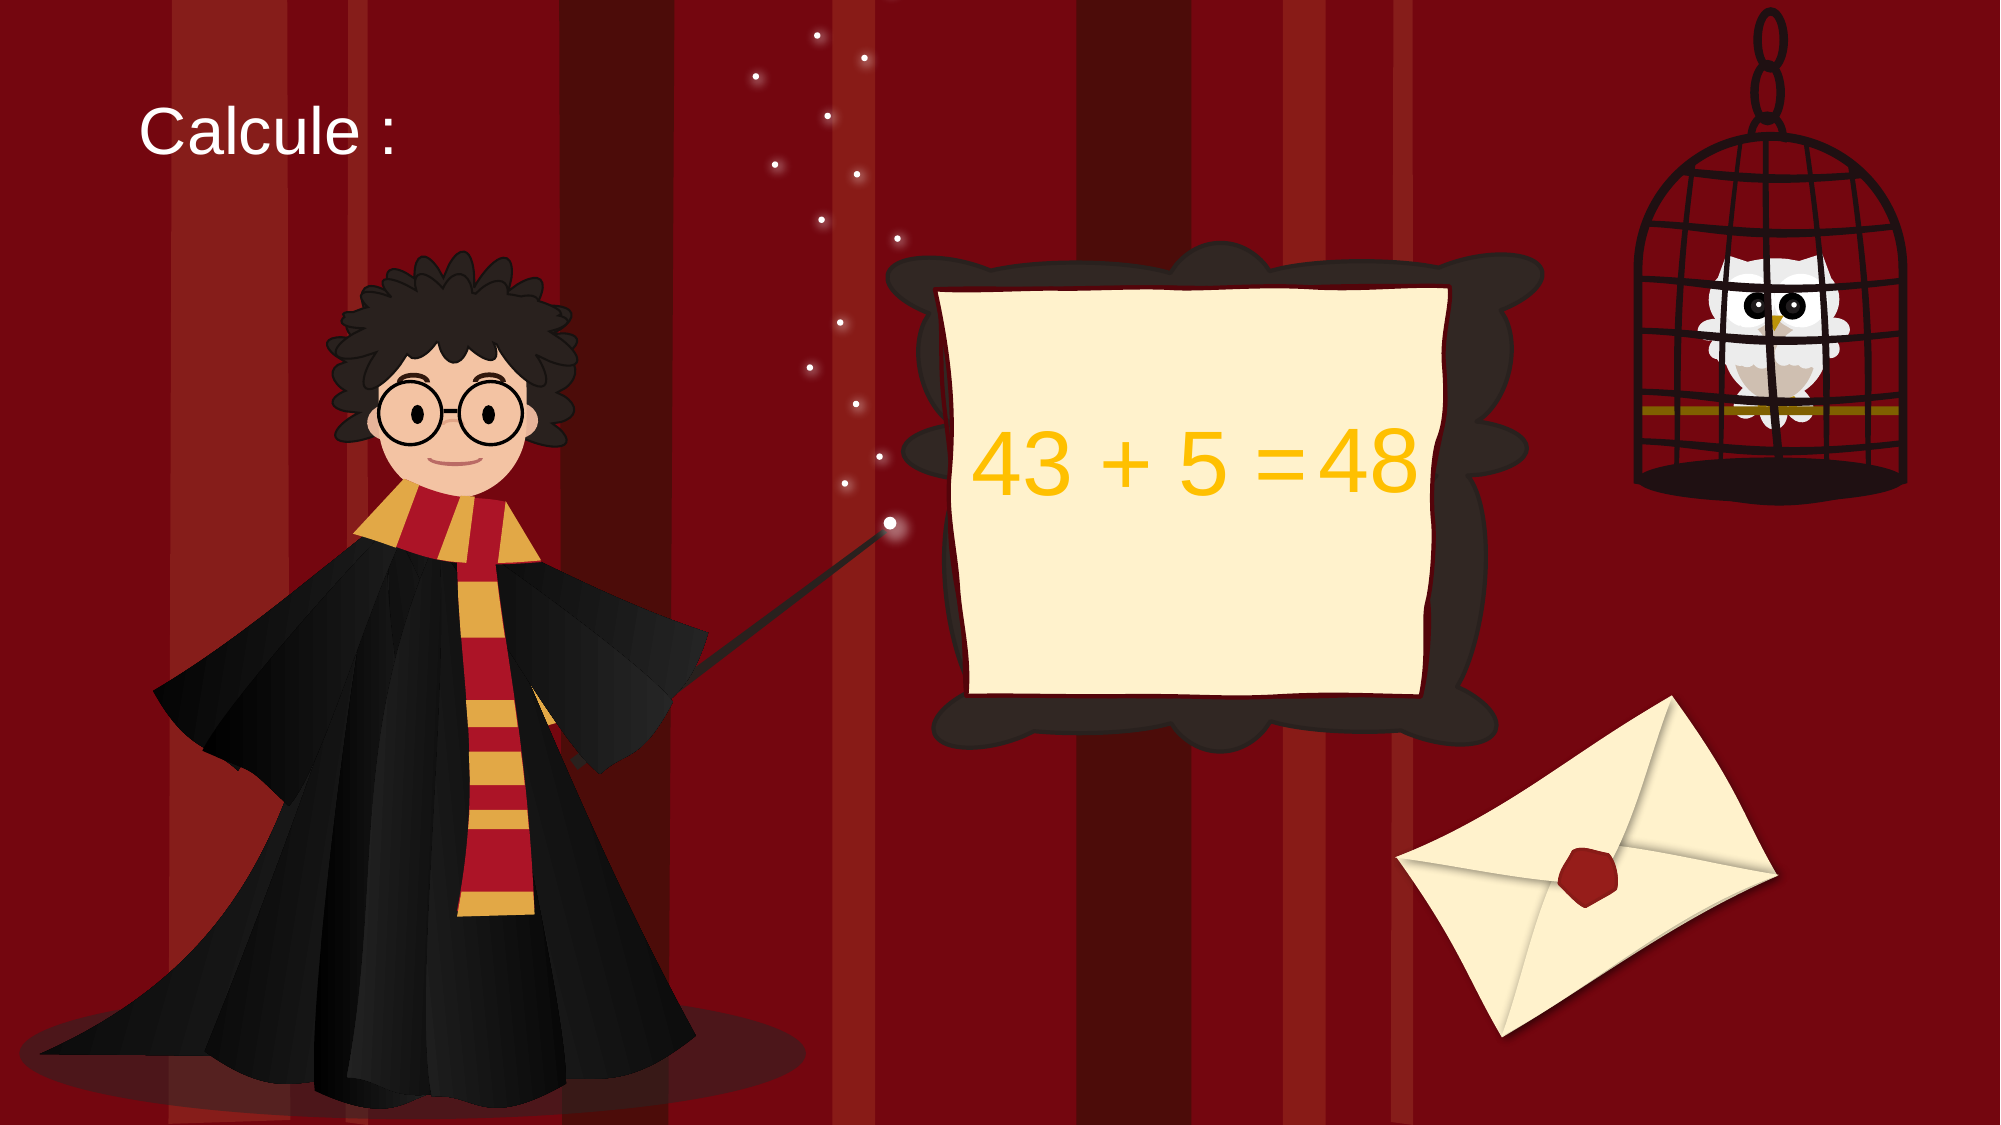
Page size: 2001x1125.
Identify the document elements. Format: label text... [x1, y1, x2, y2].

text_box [1425, 760, 1752, 971]
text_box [1637, 6, 1906, 502]
text_box [907, 277, 1543, 752]
text_box 48 [1303, 393, 1450, 519]
text_box [934, 285, 1451, 698]
text_box Calcule : [907, 0, 1592, 277]
text_box 43 + 5 = [956, 396, 1326, 522]
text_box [19, 0, 901, 1120]
